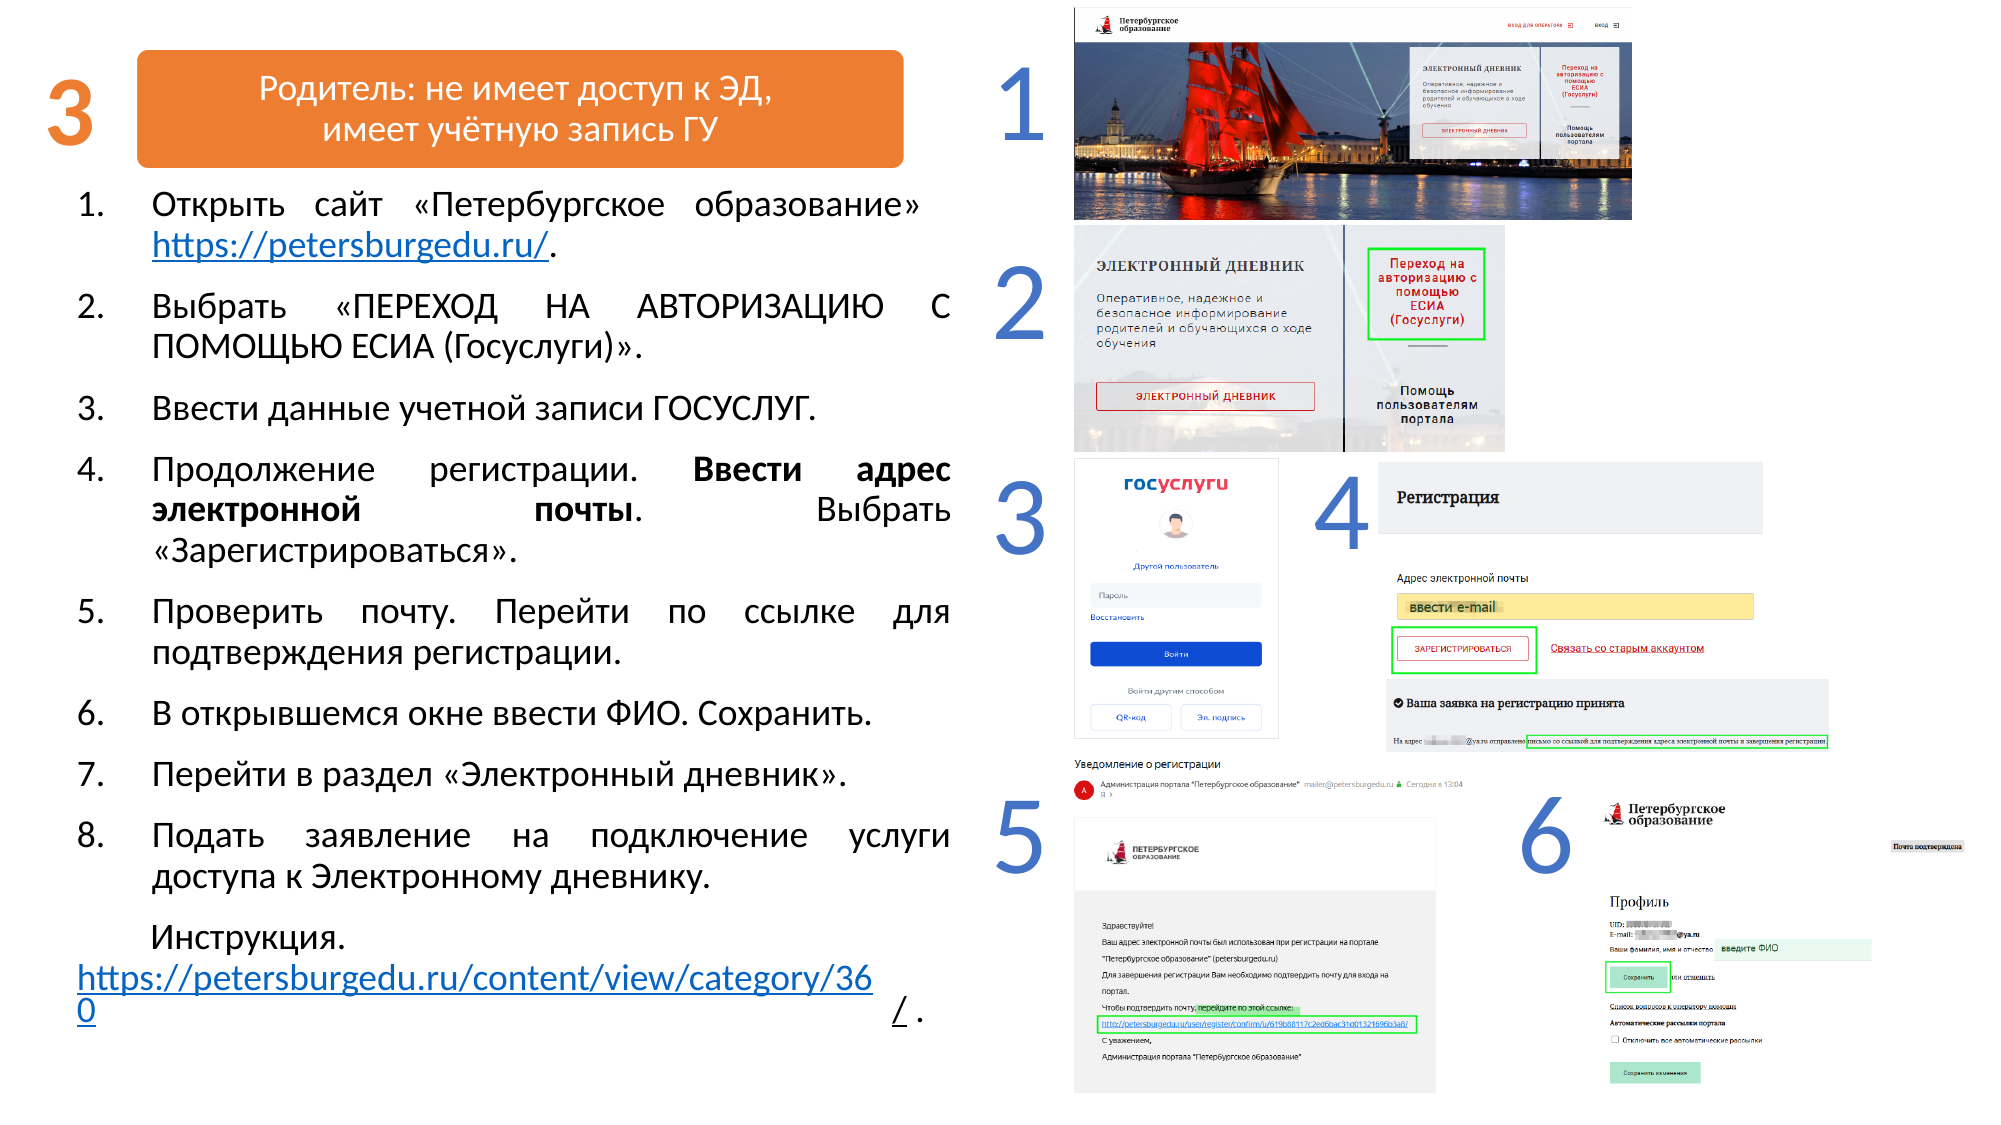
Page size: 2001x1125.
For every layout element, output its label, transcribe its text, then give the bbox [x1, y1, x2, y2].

picture [1074, 7, 1632, 220]
list Открыть сайт «Петербургское образование» https://petersburgedu.ru/. Выбрать «ПЕРЕХОД НА АВТОРИЗАЦИЮ С ПОМОЩЬЮ ЕСИА (Госуслуги)». Ввести данные учетной записи ГОСУСЛУГ. Продолжение регистрации. Ввести адрес электронной почты. Выбрать «Зарегистрироваться». Проверить почту. Перейти по ссылке для подтверждения регистрации. В открывшемся окне ввести ФИО. Сохранить. Перейти в раздел «Электронный дневник». Подать заявление на подключение услуги доступа к Электронному дневнику. Инструкция. https://petersburgedu.ru/content/view/category/360/ . [61, 176, 967, 1045]
text_box 3 [976, 435, 1064, 586]
text_box 6 [1502, 753, 1590, 904]
picture [1063, 753, 1473, 1097]
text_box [135, 48, 905, 170]
picture [1074, 458, 1279, 739]
picture [1074, 225, 1505, 452]
picture [1590, 796, 1977, 1094]
text_box 4 [1298, 452, 1386, 580]
text_box 1 [976, 20, 1064, 171]
title 3 [10, 50, 129, 175]
text_box 5 [975, 753, 1063, 904]
text_box 2 [976, 219, 1064, 370]
picture [1378, 462, 1829, 752]
